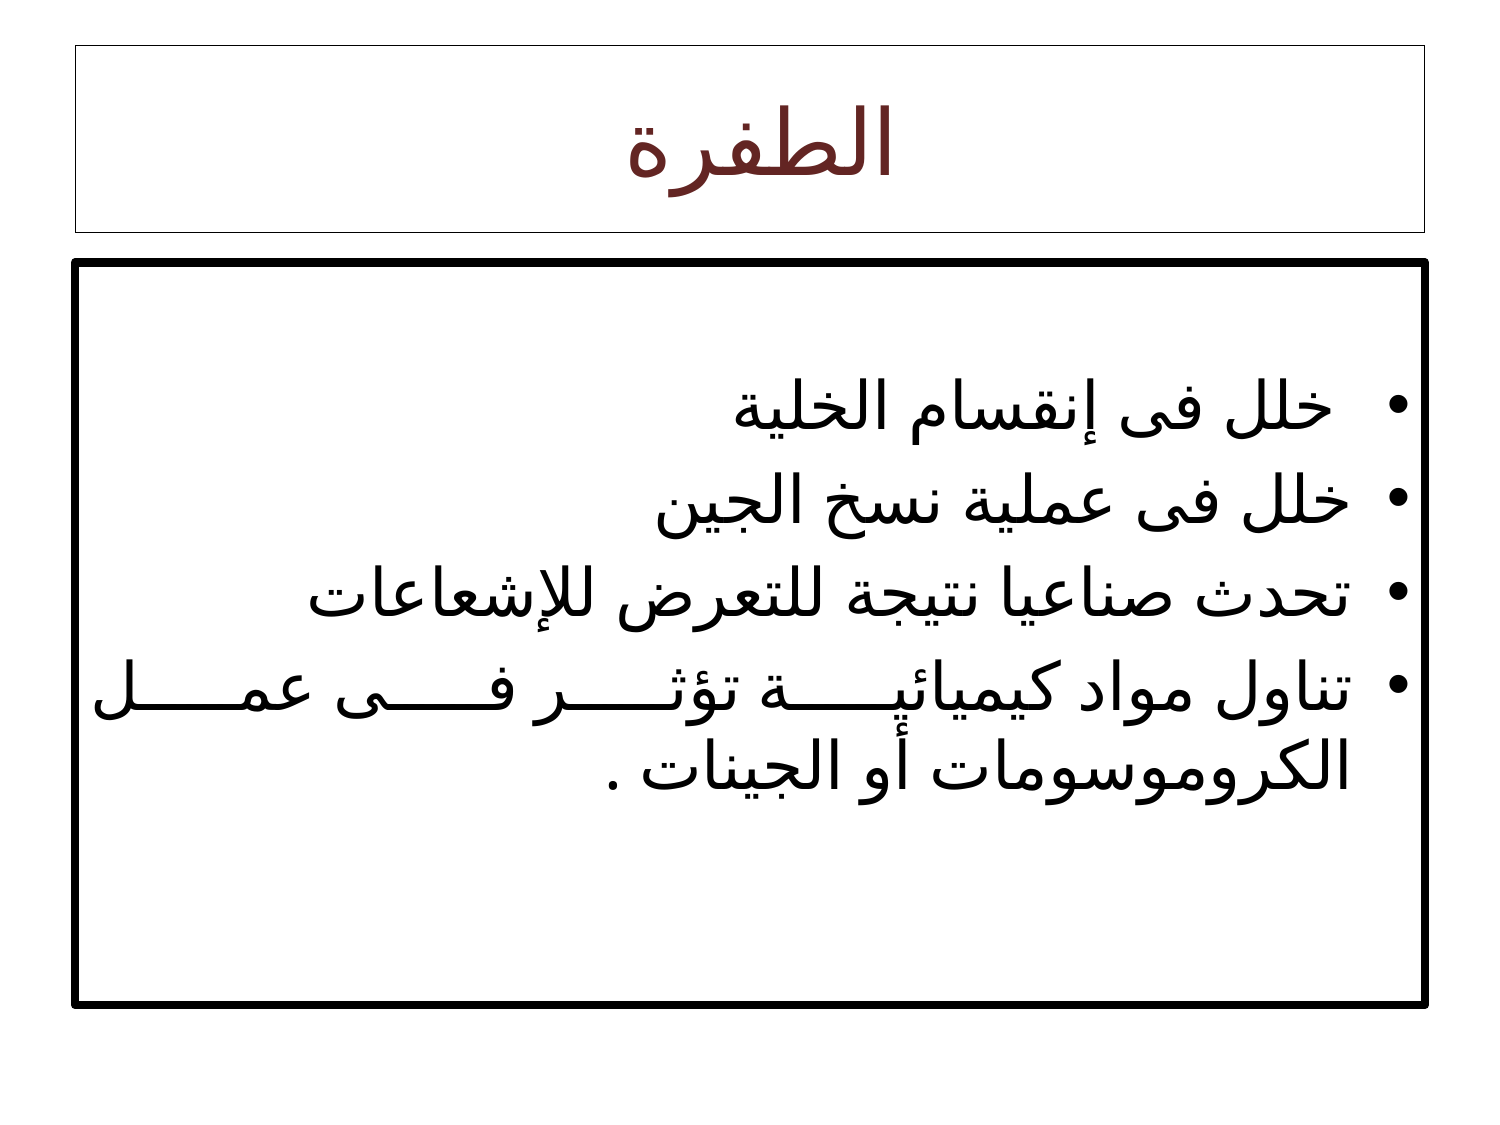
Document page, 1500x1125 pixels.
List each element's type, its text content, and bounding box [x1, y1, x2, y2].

list خلل فى إنقسام الخلية خلل فى عملية نسخ الجين تحدث صناعيا نتيجة للتعرض للإشعاعات تناول مواد كيميائية تؤثر فى عمل الكروموسومات أو الجينات . [75, 262, 1425, 1005]
title الطفرة [75, 45, 1425, 233]
